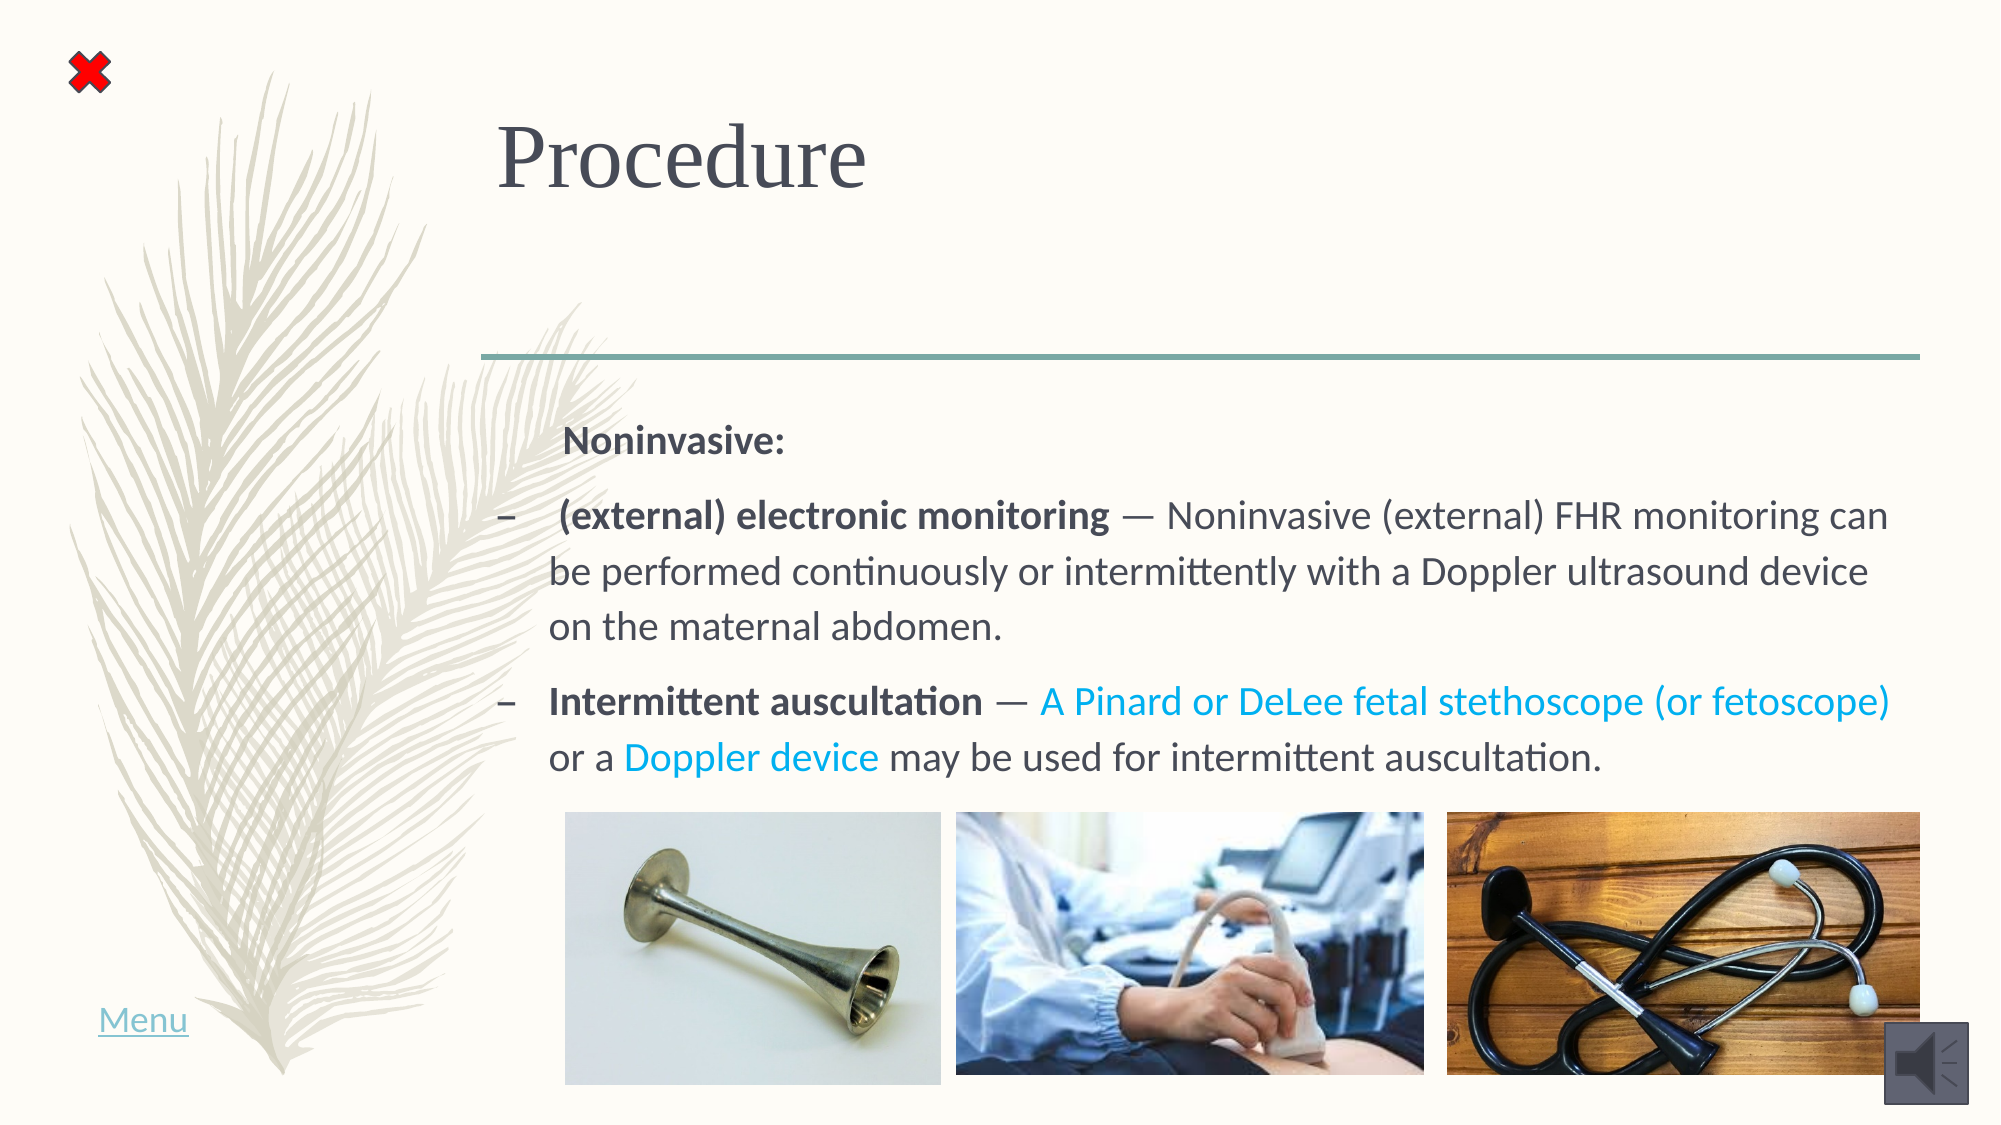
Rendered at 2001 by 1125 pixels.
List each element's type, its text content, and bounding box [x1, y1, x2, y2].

text_box [68, 51, 111, 94]
list Noninvasive: (external) electronic monitoring — Noninvasive (external) FHR monitoring can be performed continuously or intermittently with a Doppler ultrasound device on the maternal abdomen. Intermittent auscultation — A Pinard or DeLee fetal stethoscope (or fetoscope) or a Doppler device may be used for intermittent auscultation. [481, 399, 1920, 999]
text_box [1884, 1022, 1969, 1105]
title Procedure [481, 93, 1920, 350]
picture [565, 812, 941, 1085]
picture [1447, 812, 1921, 1075]
picture [956, 812, 1424, 1075]
text_box Menu [83, 987, 217, 1048]
